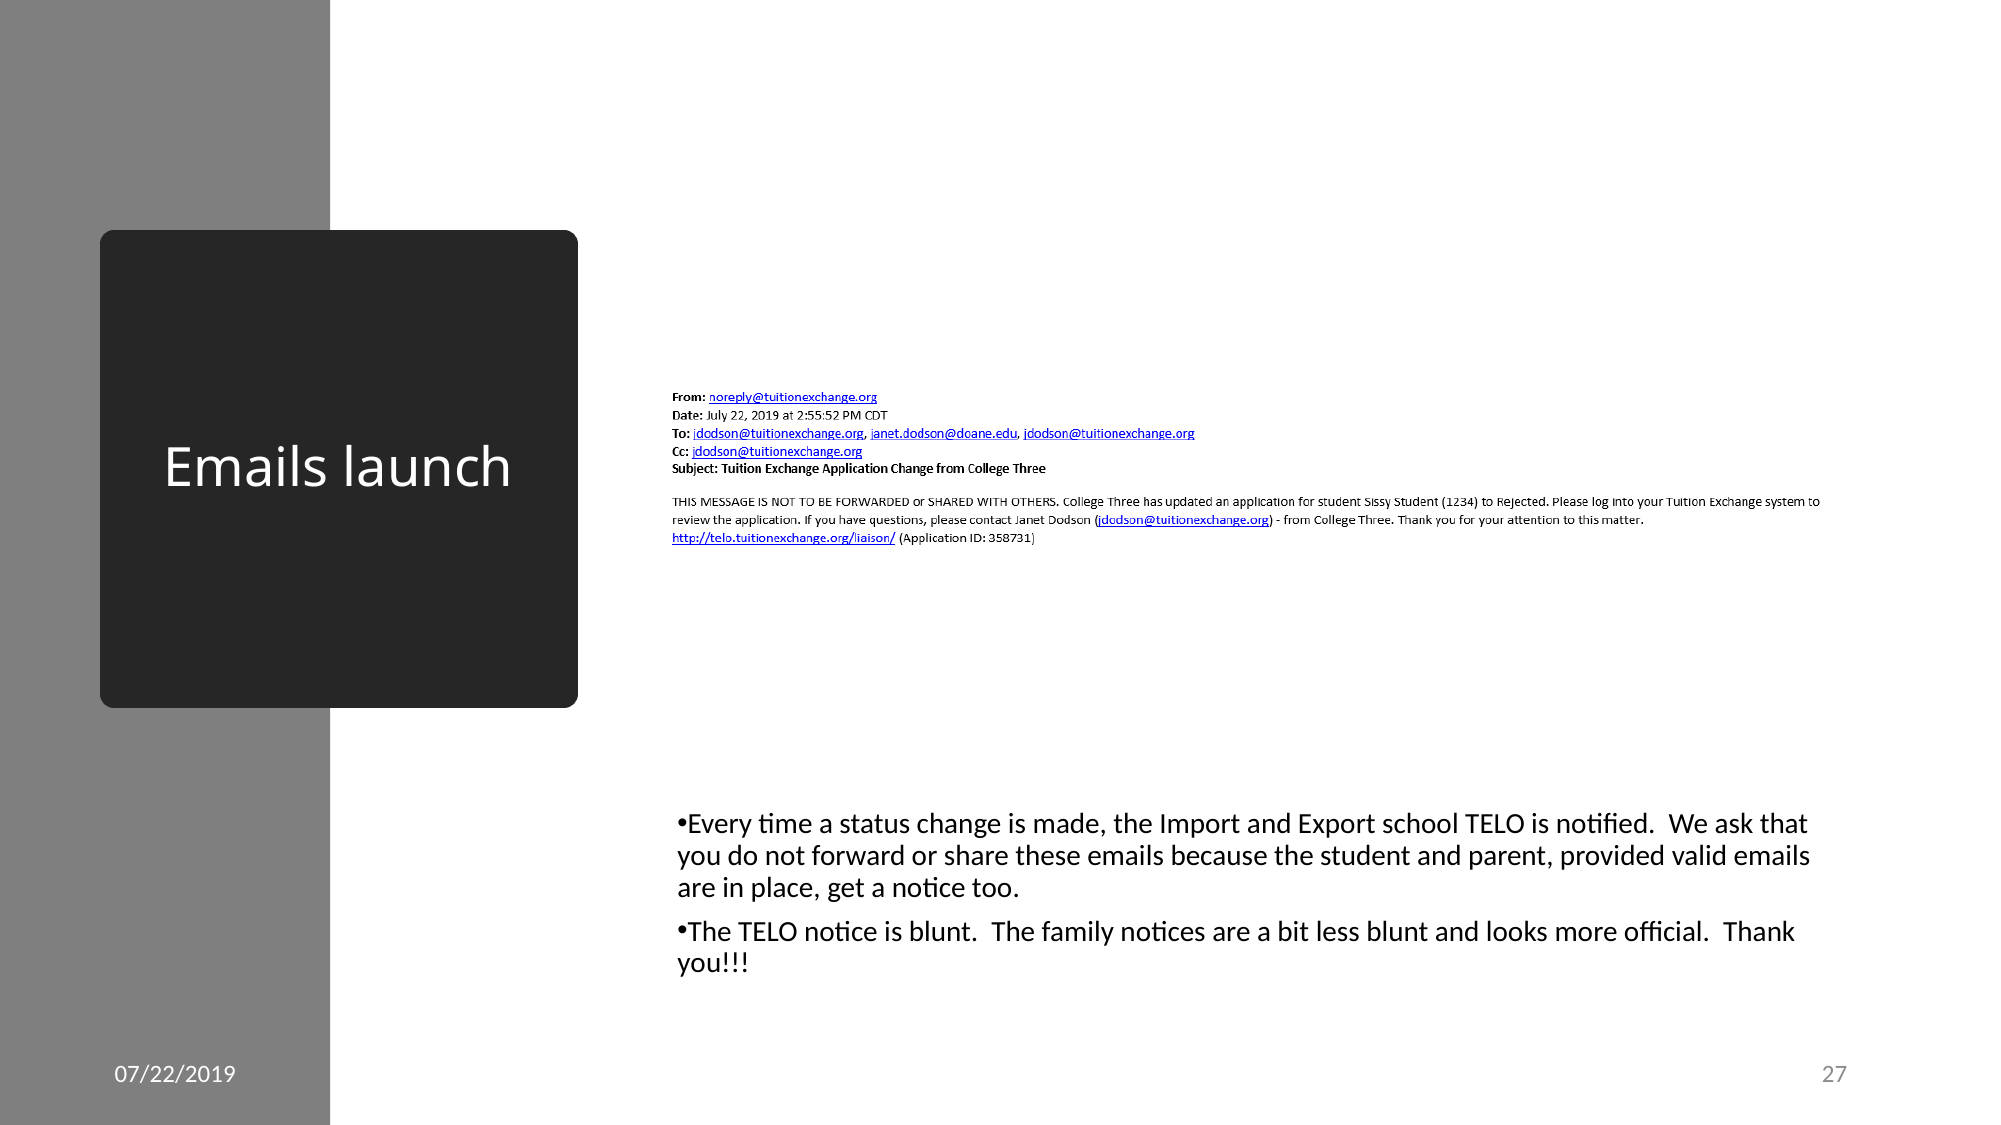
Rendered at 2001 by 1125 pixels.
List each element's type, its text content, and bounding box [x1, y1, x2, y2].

text_box [0, 0, 331, 1125]
slide_number 27 [1621, 1042, 1863, 1103]
title Emails launch [113, 243, 564, 694]
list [662, 380, 1842, 558]
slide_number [39, 1042, 312, 1103]
text_box Every time a status change is made, the Import and Export school TELO is notified. We ask that you do not forward or share these emails because the student and parent, provided valid emails are in place, get a notice too. The TELO notice is blunt. The family notices are a bit less blunt and looks more official. Thank you!!! [662, 801, 1842, 1014]
